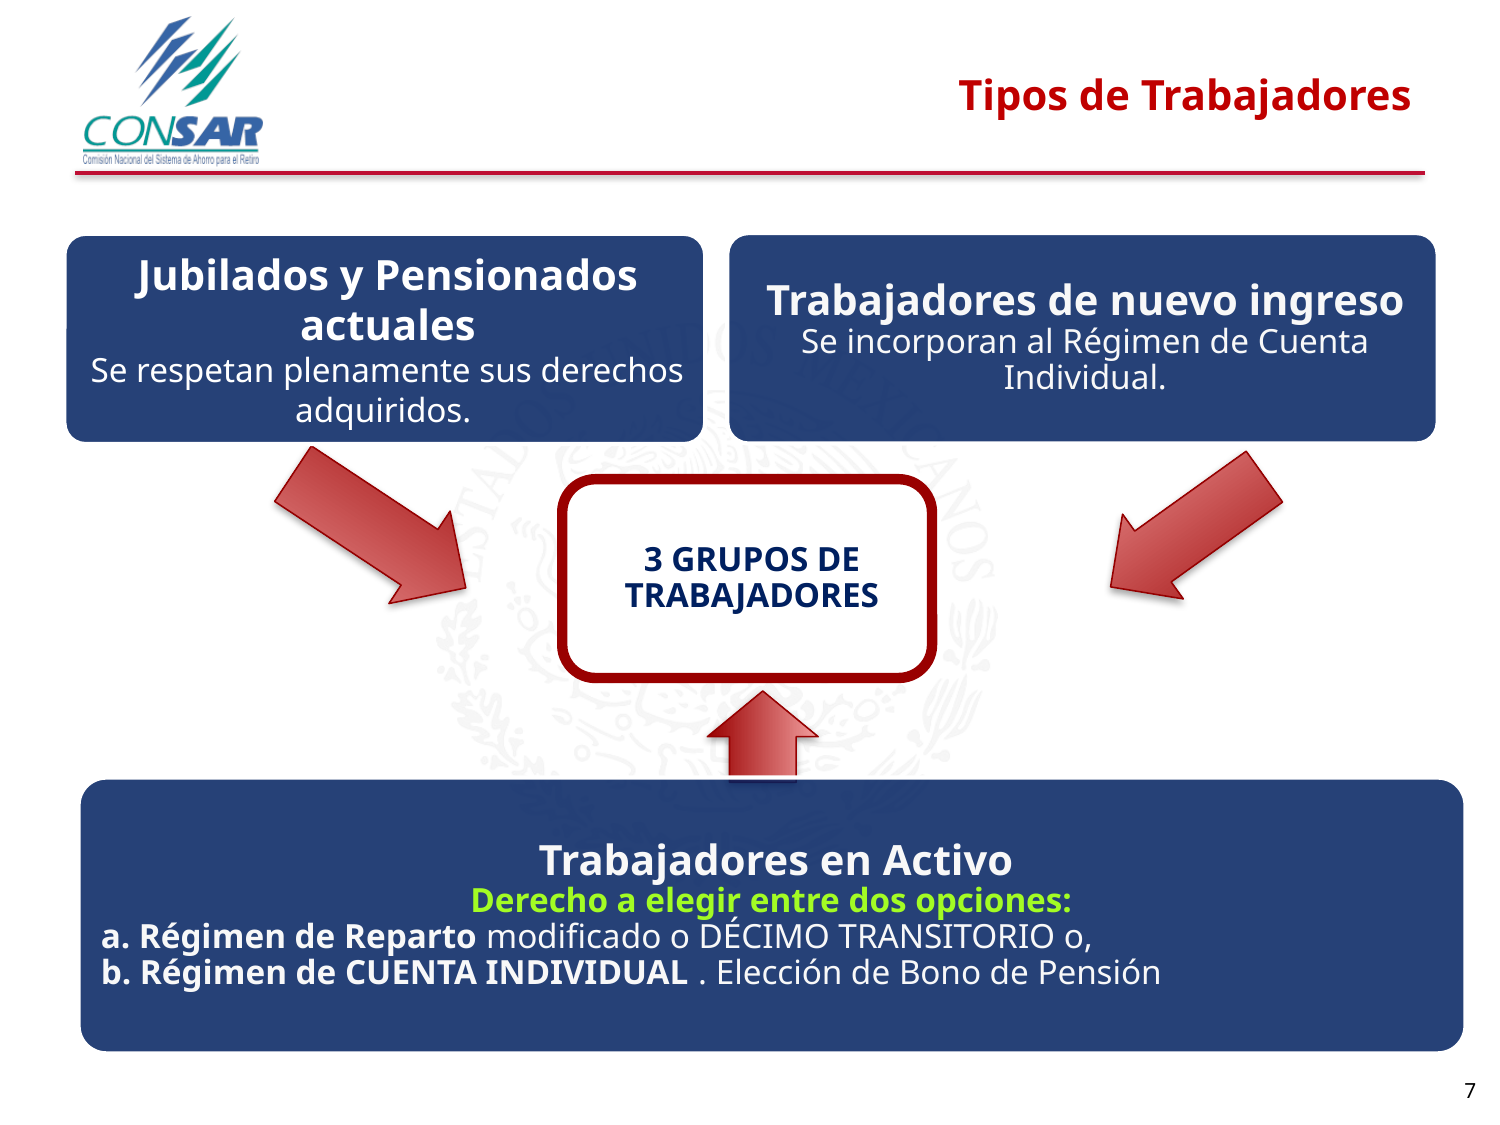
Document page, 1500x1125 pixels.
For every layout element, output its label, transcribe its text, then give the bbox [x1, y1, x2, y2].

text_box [23, 185, 1466, 1054]
picture [83, 16, 264, 167]
text_box Tipos de Trabajadores [262, 25, 1427, 168]
slide_number 7 [1141, 1060, 1492, 1121]
